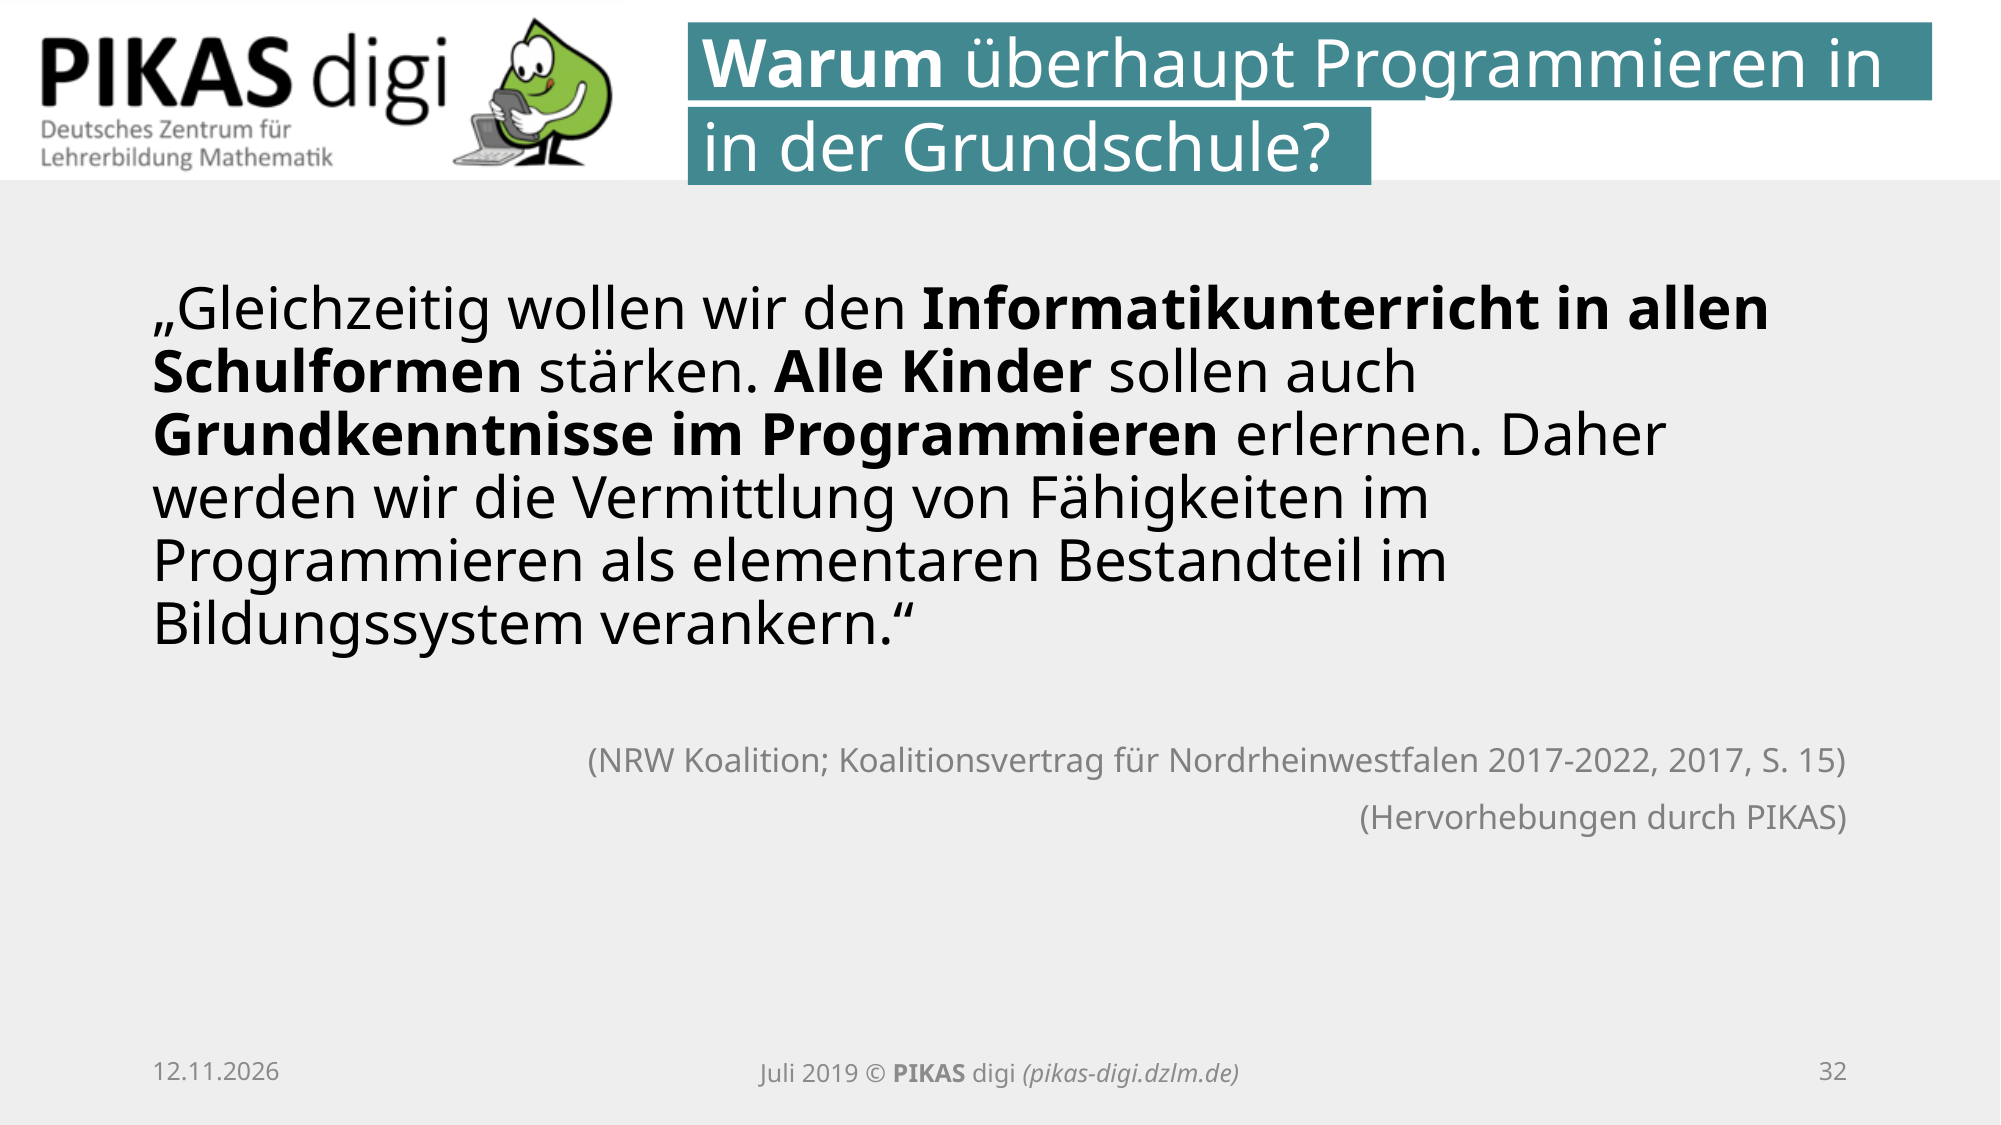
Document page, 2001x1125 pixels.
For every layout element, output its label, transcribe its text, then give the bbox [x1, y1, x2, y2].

slide_number 31 [1412, 1042, 1863, 1103]
picture [0, 0, 622, 180]
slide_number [137, 1042, 588, 1103]
list Warum überhaupt Programmieren in [687, 22, 1933, 101]
text_box in der Grundschule? [687, 106, 1372, 185]
footer Juli 2019 © PIKAS digi (pikas-digi.dzlm.de) [662, 1042, 1338, 1103]
list „Gleichzeitig wollen wir den Informatikunterricht in allen Schulformen stärken. Alle Kinder sollen auch Grundkenntnisse im Programmieren erlernen. Daher werden wir die Vermittlung von Fähigkeiten im Programmieren als elementaren Bestandteil im Bildungssystem verankern.“ (NRW Koalition; Koalitionsvertrag für Nordrheinwestfalen 2017-2022, 2017, S. 15) (Hervorhebungen durch PIKAS) [137, 272, 1863, 986]
